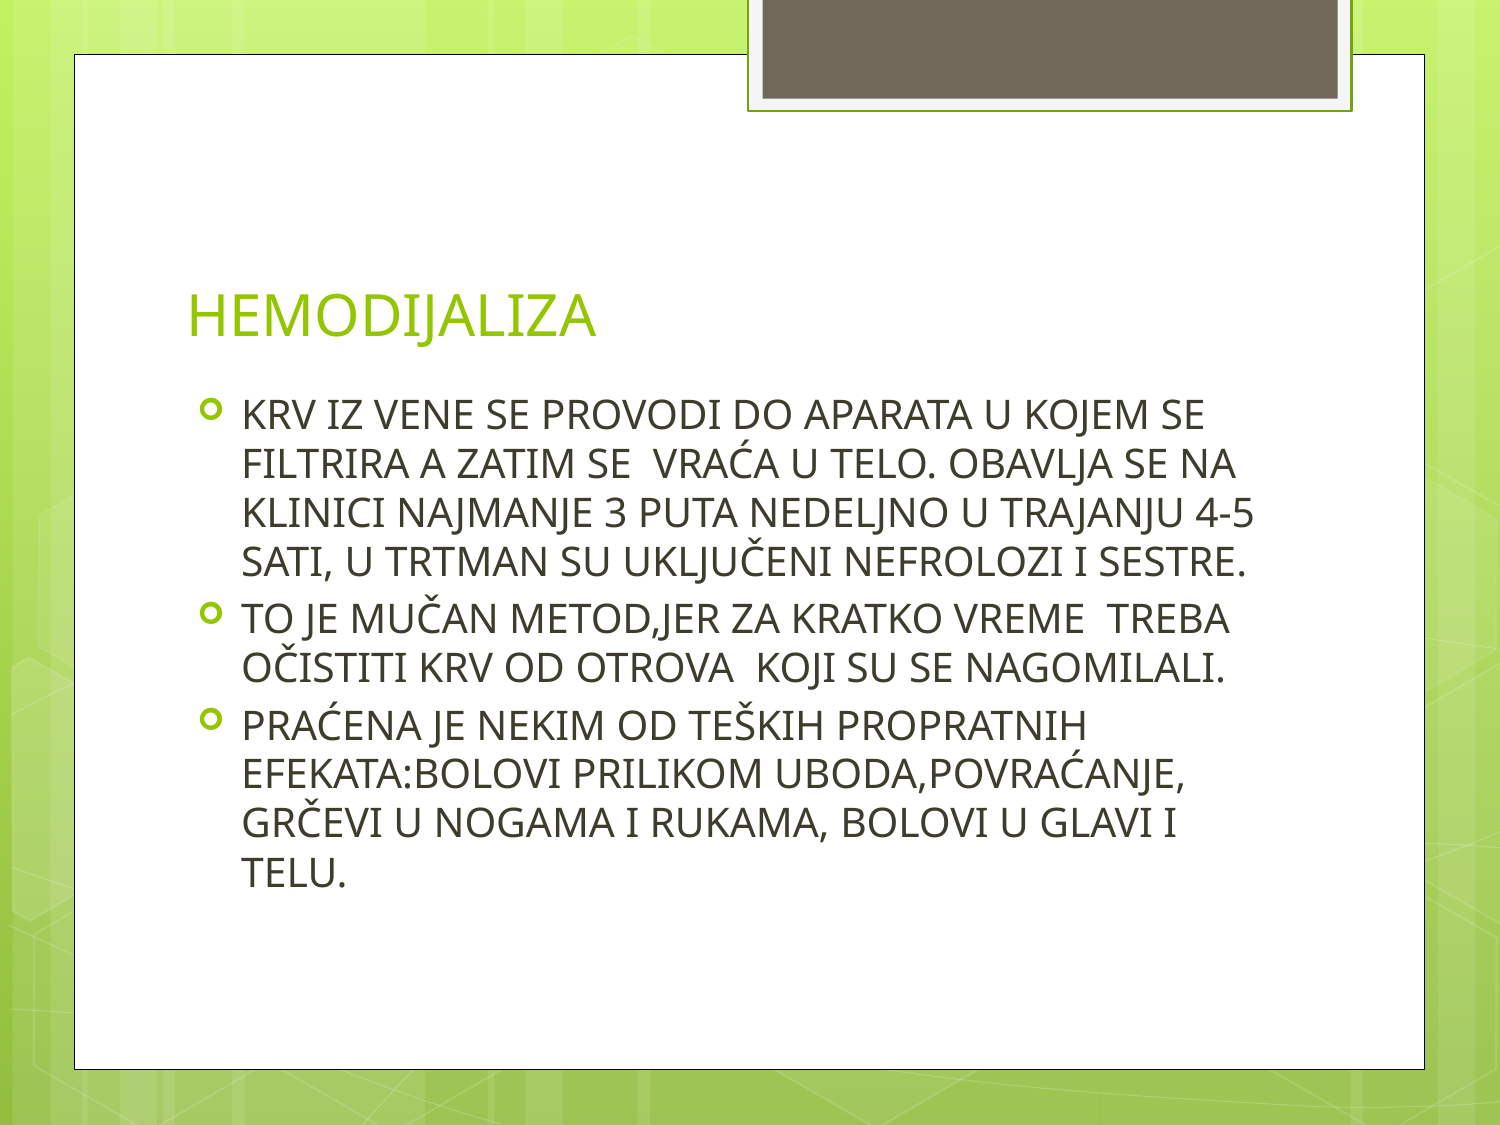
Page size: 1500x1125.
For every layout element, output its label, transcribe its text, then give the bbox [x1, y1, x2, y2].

list KRV IZ VENE SE PROVODI DO APARATA U KOJEM SE FILTRIRA A ZATIM SE VRAĆA U TELO. OBAVLJA SE NA KLINICI NAJMANJE 3 PUTA NEDELJNO U TRAJANJU 4-5 SATI, U TRTMAN SU UKLJUČENI NEFROLOZI I SESTRE. TO JE MUČAN METOD,JER ZA KRATKO VREME TREBA OČISTITI KRV OD OTROVA KOJI SU SE NAGOMILALI. PRAĆENA JE NEKIM OD TEŠKIH PROPRATNIH EFEKATA:BOLOVI PRILIKOM UBODA,POVRAĆANJE, GRČEVI U NOGAMA I RUKAMA, BOLOVI U GLAVI I TELU. [171, 381, 1283, 957]
title HEMODIJALIZA [171, 168, 1324, 357]
